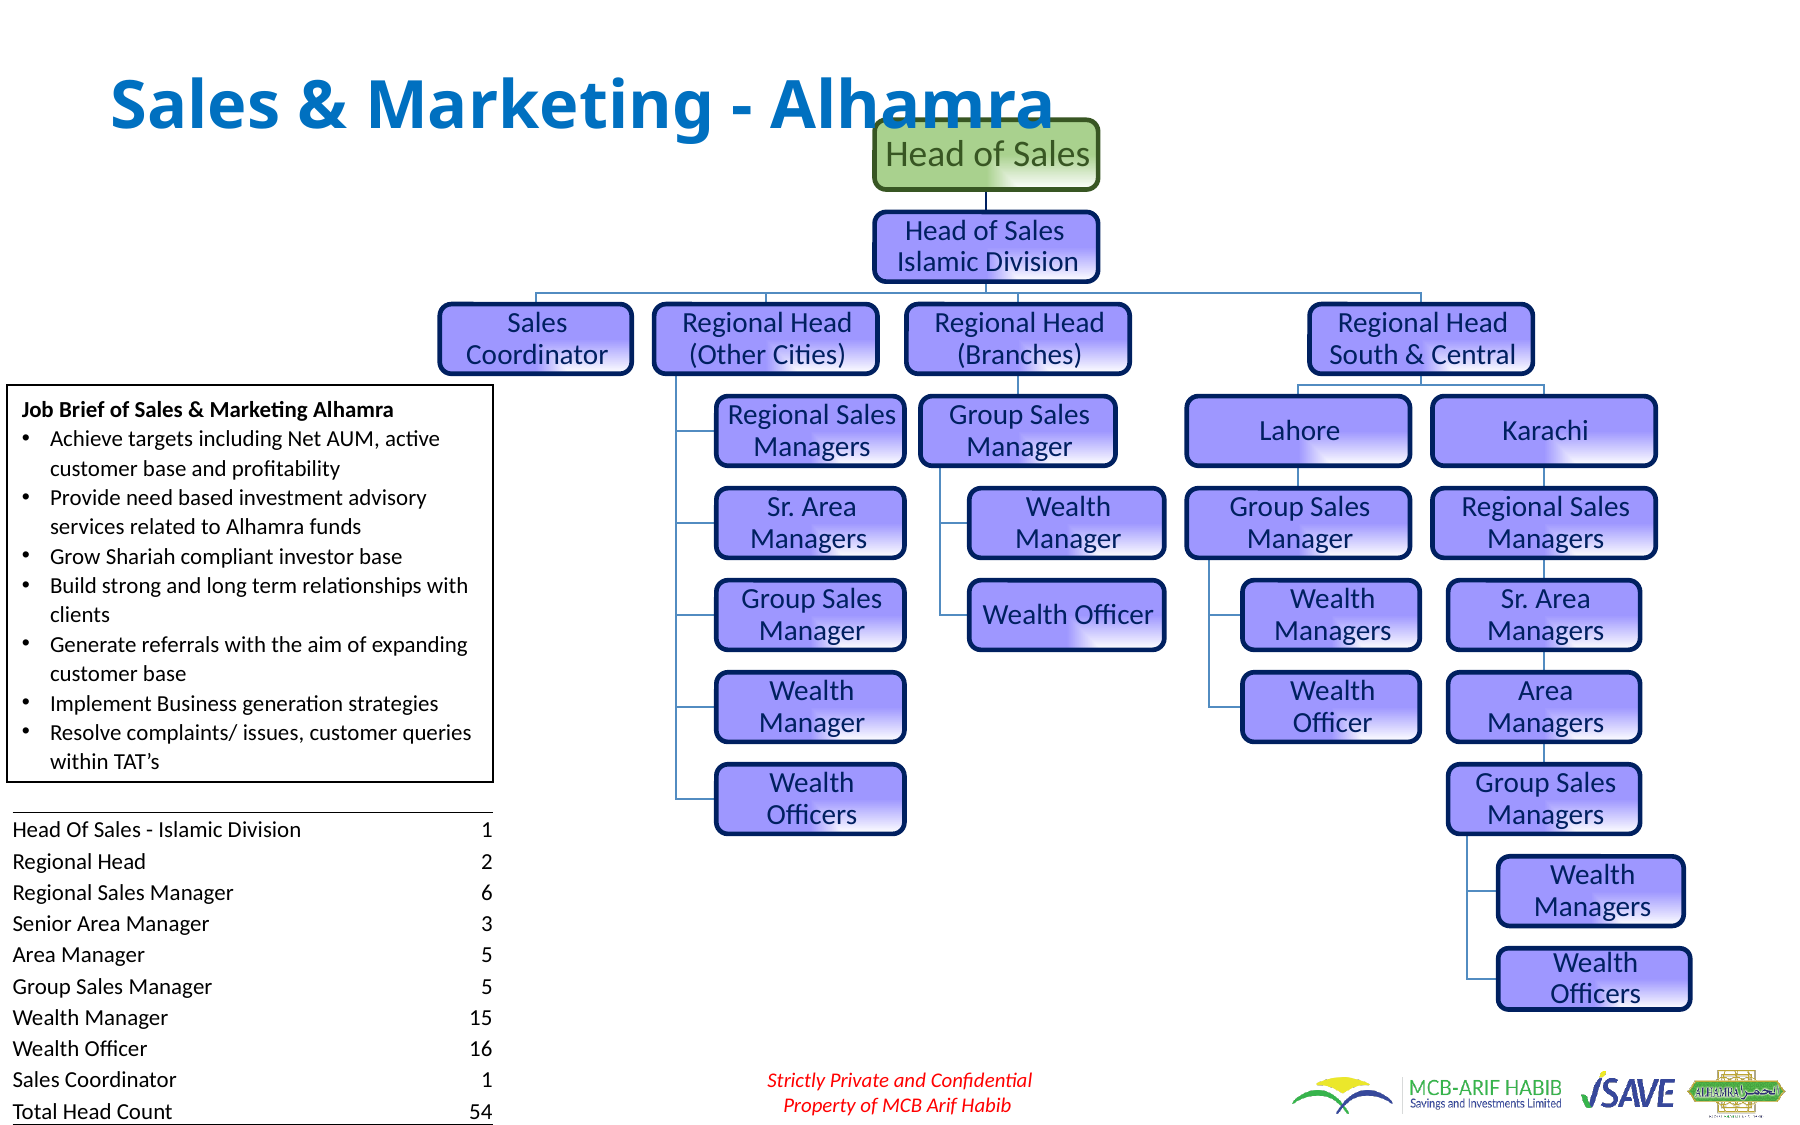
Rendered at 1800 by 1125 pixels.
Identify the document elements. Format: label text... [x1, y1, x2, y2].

text_box Job Brief of Sales & Marketing Alhamra Achieve targets including Net AUM, active customer base and profitability Provide need based investment advisory services related to Alhamra funds Grow Shariah compliant investor base Build strong and long term relationships with clients Generate referrals with the aim of expanding customer base Implement Business generation strategies Resolve complaints/ issues, customer queries within TAT’s [6, 384, 205, 783]
table_cell 16 [413, 1031, 493, 1062]
table_cell 15 [413, 1011, 493, 1031]
table_cell Total Head Count [13, 1094, 413, 1124]
table_cell 1 [413, 1062, 493, 1094]
table_cell Regional Head [13, 844, 205, 875]
table_cell Area Manager [13, 937, 205, 969]
title Sales & Marketing - Alhamra [95, 47, 1648, 168]
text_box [205, 118, 1800, 1011]
table_cell Group Sales Manager [13, 969, 205, 1000]
table_cell Wealth Manager [13, 1000, 413, 1031]
picture [1581, 1071, 1675, 1108]
table_cell Wealth Officer [13, 1031, 413, 1062]
table_header Head Of Sales - Islamic Division [13, 813, 205, 844]
table_cell Senior Area Manager [13, 906, 205, 937]
table_cell Regional Sales Manager [13, 875, 205, 906]
picture [1292, 1077, 1561, 1114]
table_cell 54 [413, 1094, 493, 1124]
table_cell Sales Coordinator [13, 1062, 413, 1094]
picture [1685, 1067, 1787, 1120]
